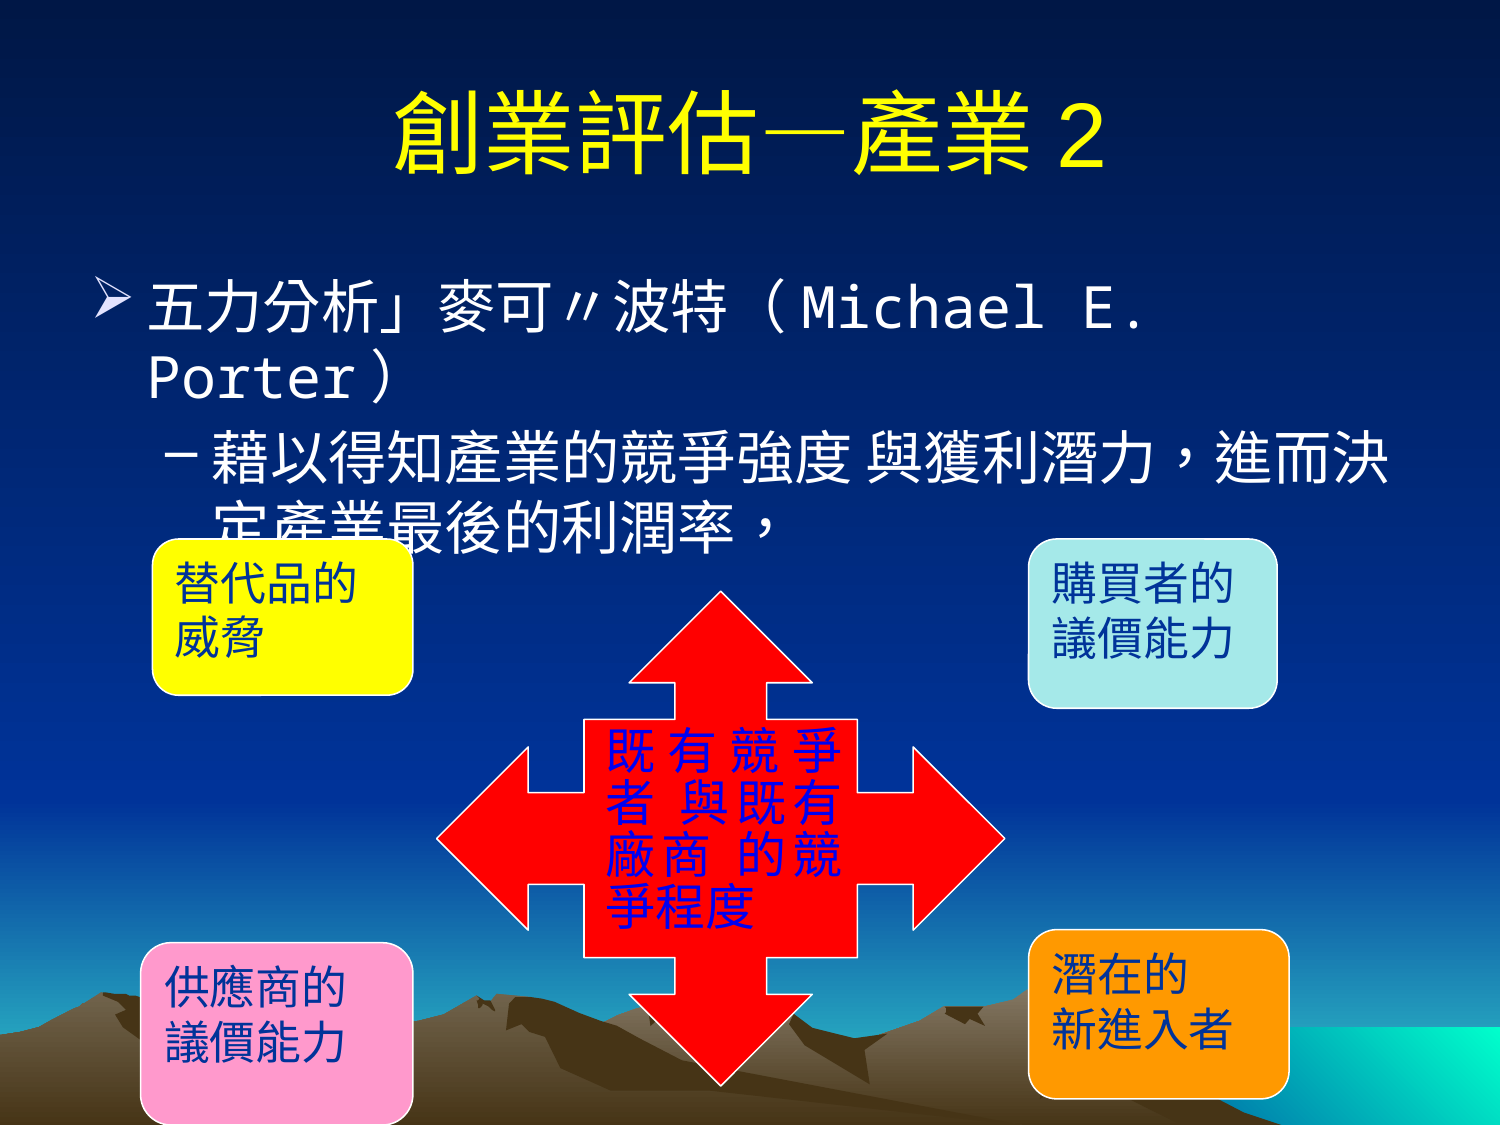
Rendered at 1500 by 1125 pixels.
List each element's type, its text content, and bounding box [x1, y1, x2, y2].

list 五力分析」麥可〃波特（Michael E. Porter） 藉以得知產業的競爭強度 與獲利潛力，進而決定產業最後的利潤率， [74, 262, 1426, 1001]
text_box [140, 538, 1290, 1125]
title 創業評估—產業2 [75, 37, 1425, 225]
